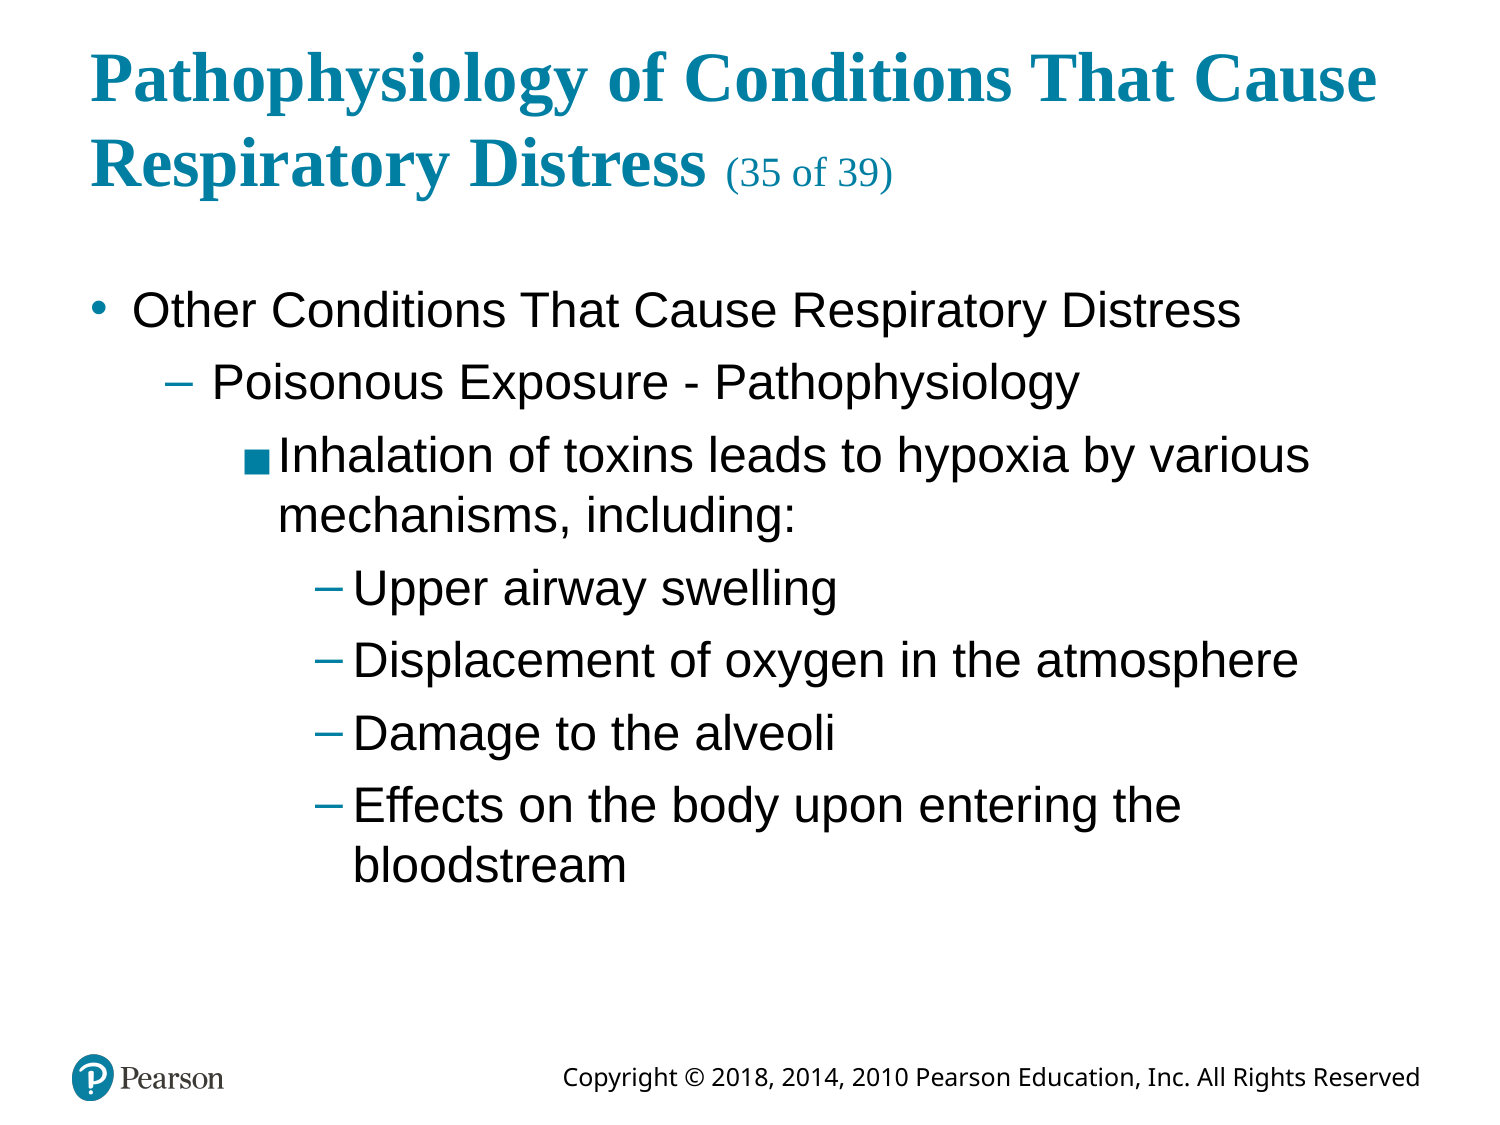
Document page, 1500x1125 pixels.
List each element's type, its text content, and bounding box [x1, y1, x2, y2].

picture [72, 1054, 88, 1070]
title Pathophysiology of Conditions That Cause Respiratory Distress (35 of 39) [75, 35, 1425, 216]
picture [98, 1054, 224, 1101]
picture [72, 1087, 83, 1101]
picture [80, 1063, 106, 1088]
list Other Conditions That Cause Respiratory Distress Poisonous Exposure - Pathophysiology Inhalation of toxins leads to hypoxia by various mechanisms, including: Upper airway swelling Displacement of oxygen in the atmosphere Damage to the alveoli Effects on the body upon entering the bloodstream [75, 262, 1425, 914]
